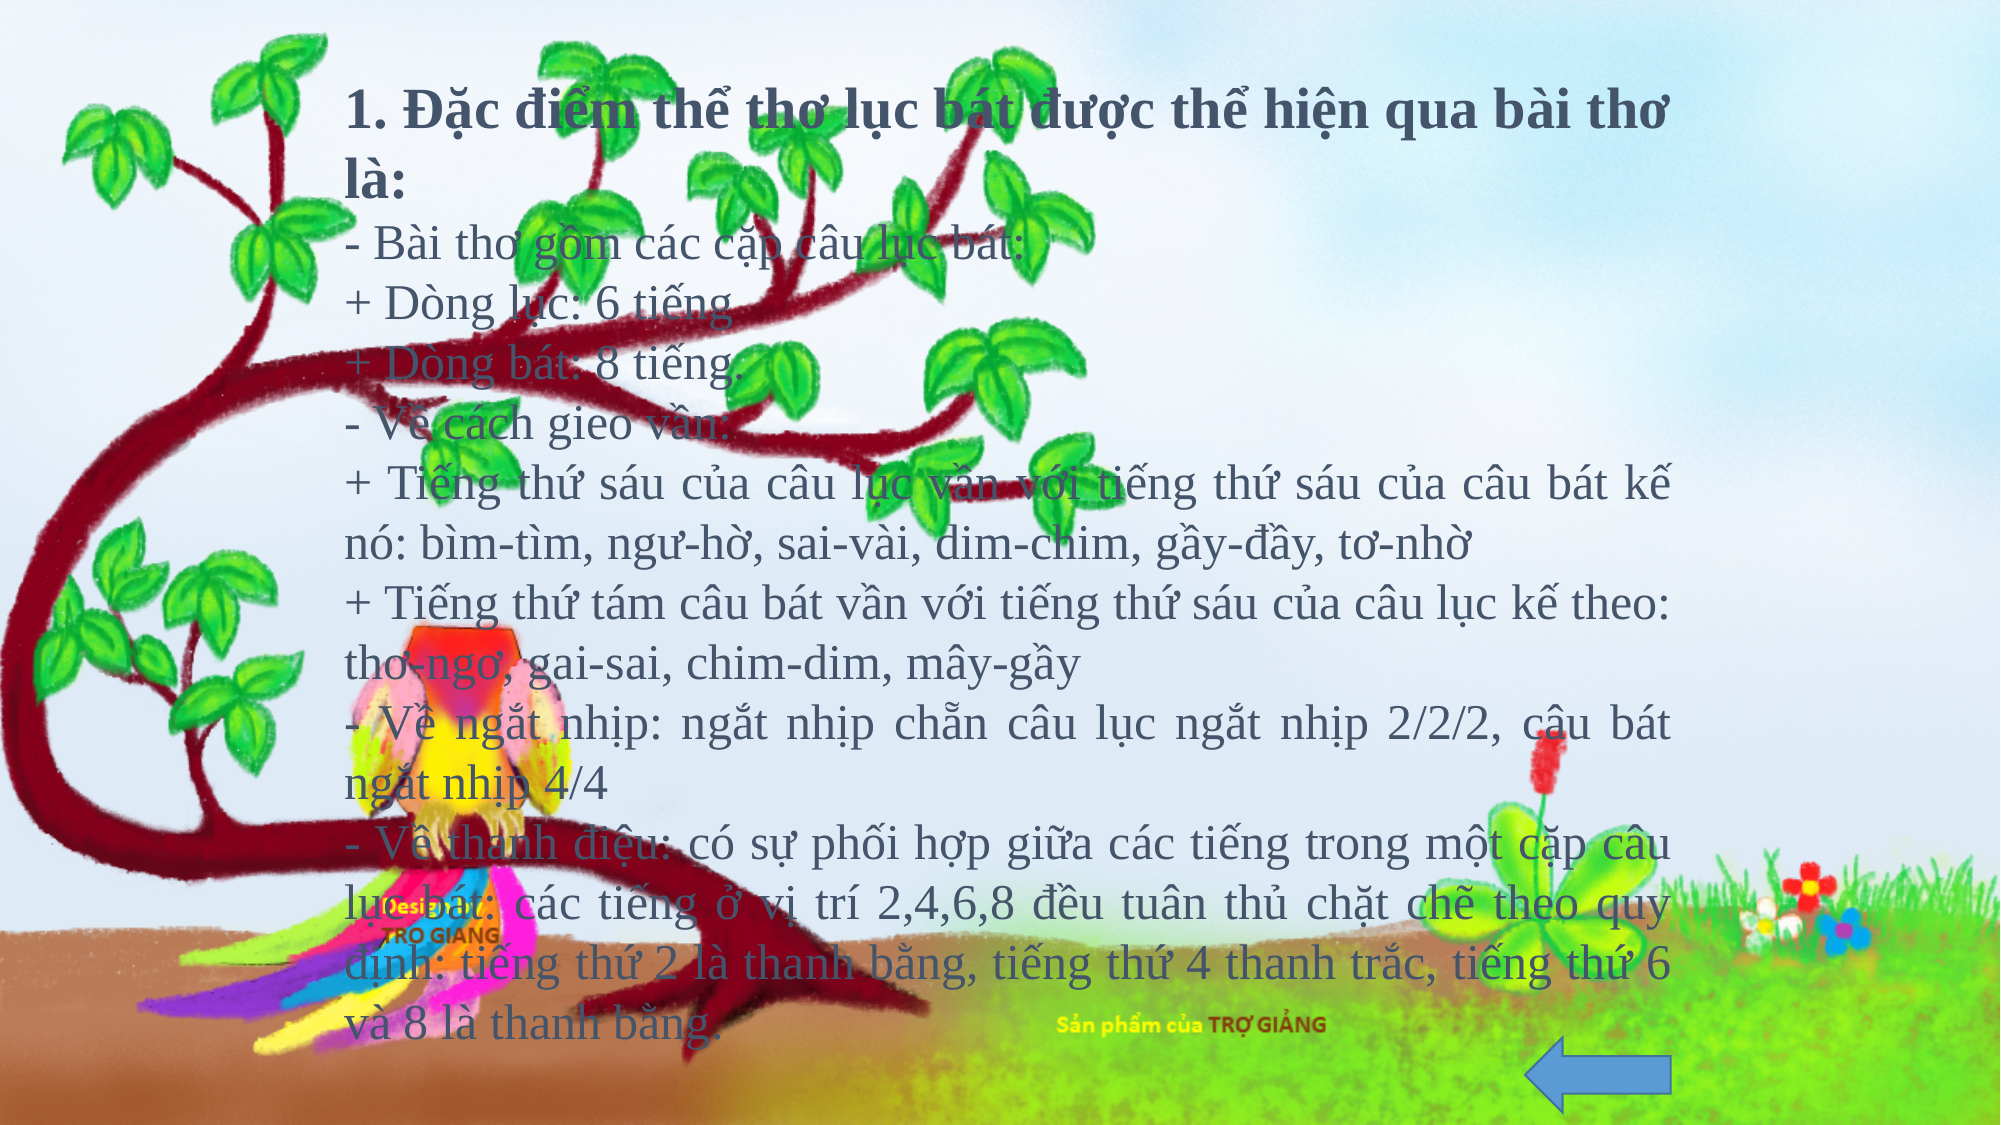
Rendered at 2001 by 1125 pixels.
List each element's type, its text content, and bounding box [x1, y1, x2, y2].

picture [0, 0, 2001, 1125]
text_box 1. Đặc điểm thể thơ lục bát được thể hiện qua bài thơ là: - Bài thơ gồm các cặp câu lục bát: + Dòng lục: 6 tiếng + Dòng bát: 8 tiếng. - Về cách gieo vần: + Tiếng thứ sáu của câu lục vần với tiếng thứ sáu của câu bát kế nó: bìm-tìm, ngư-hờ, sai-vài, dim-chim, gầy-đầy, tơ-nhờ + Tiếng thứ tám câu bát vần với tiếng thứ sáu của câu lục kế theo: thơ-ngơ, gai-sai, chim-dim, mây-gầy - Về ngắt nhịp: ngắt nhịp chẵn câu lục ngắt nhịp 2/2/2, câu bát ngắt nhịp 4/4 - Về thanh điệu: có sự phối hợp giữa các tiếng trong một cặp câu lục bát: các tiếng ở vị trí 2,4,6,8 đều tuân thủ chặt chẽ theo quy định: tiếng thứ 2 là thanh bằng, tiếng thứ 4 thanh trắc, tiếng thứ 6 và 8 là thanh bằng. [329, 62, 1688, 866]
text_box [1523, 1034, 1672, 1115]
